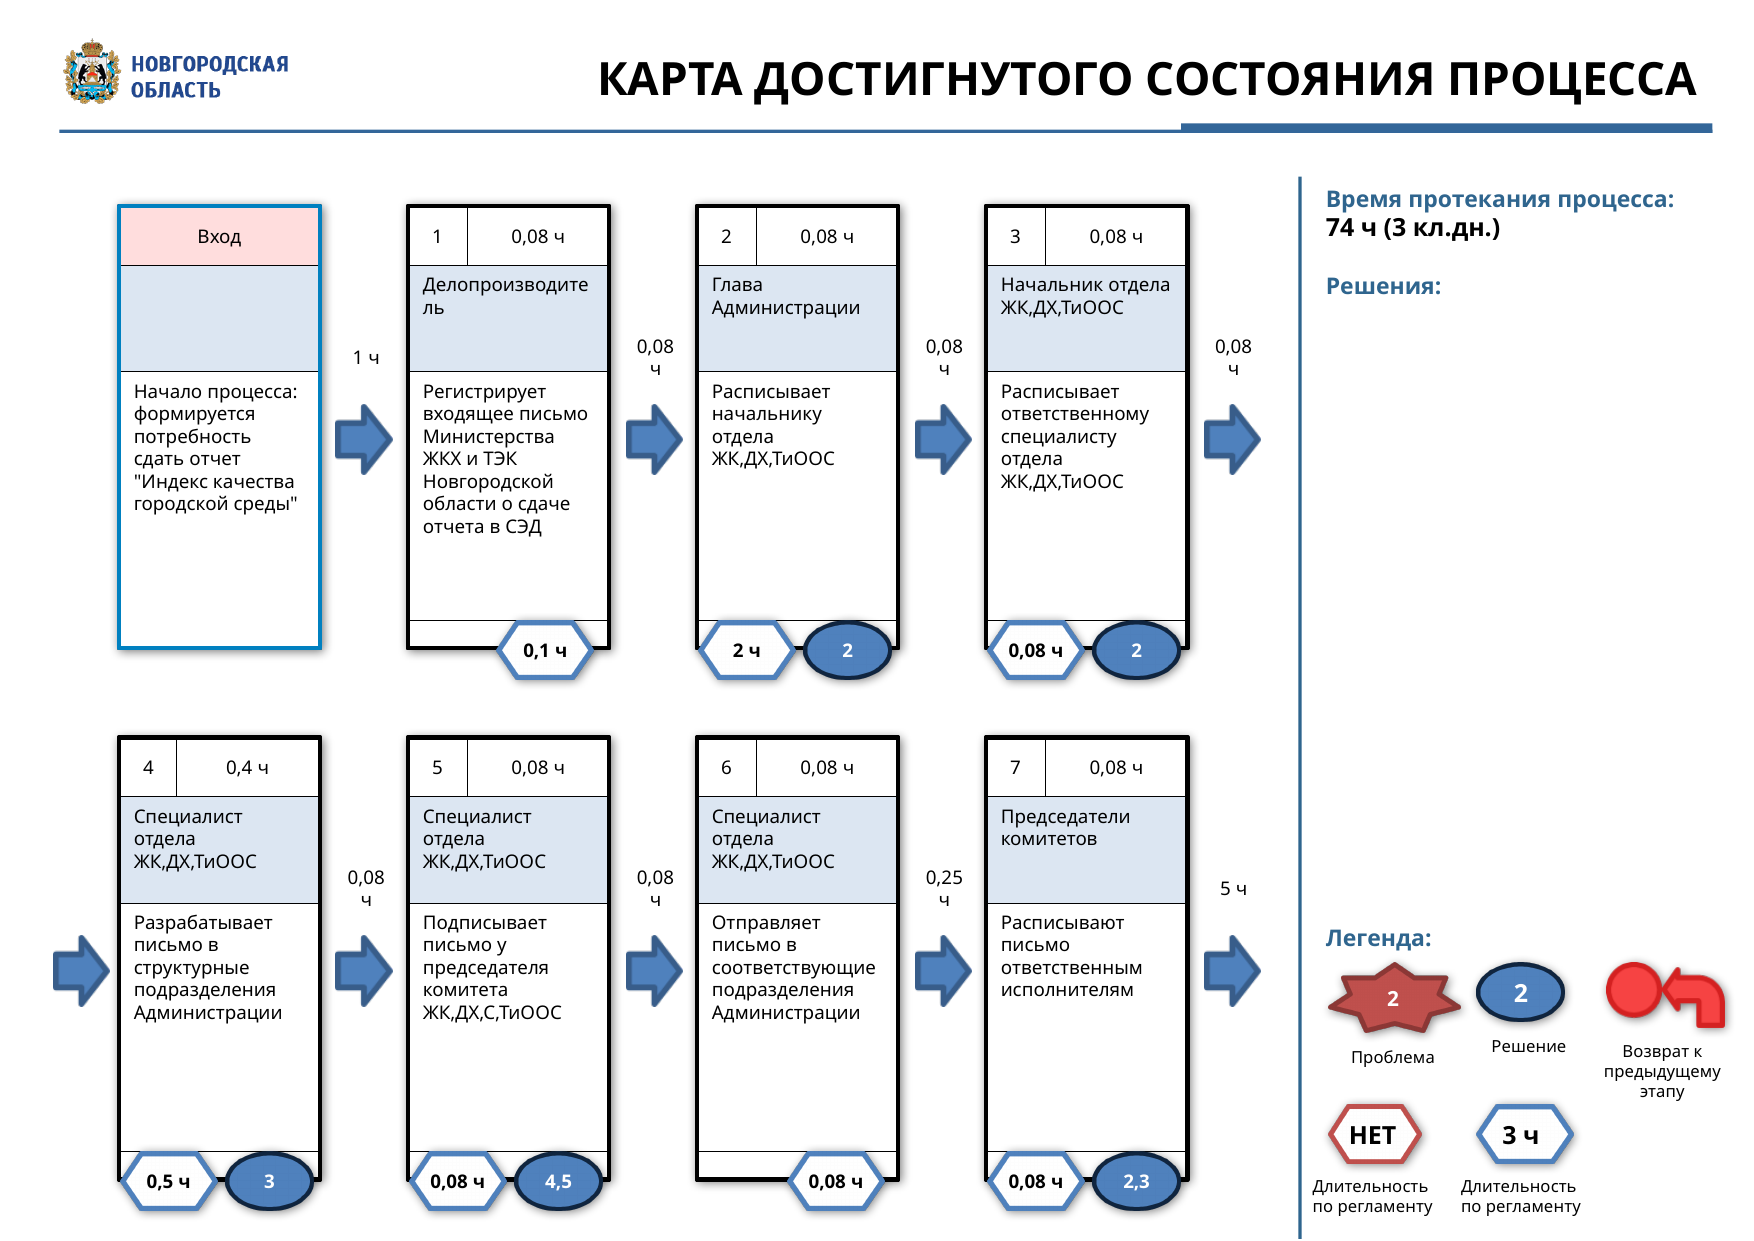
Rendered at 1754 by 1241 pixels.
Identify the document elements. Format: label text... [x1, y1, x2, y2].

text_box [407, 206, 610, 649]
text_box Время протекания процесса: 74 ч (3 кл.дн.) Решения: [1310, 176, 1713, 886]
text_box 0,08 ч [620, 315, 691, 399]
picture [803, 620, 892, 680]
picture [1476, 1104, 1574, 1165]
text_box 0,08 ч [1198, 315, 1269, 399]
text_box [118, 206, 321, 649]
picture [52, 935, 110, 1007]
text_box [985, 737, 1188, 1153]
text_box [696, 206, 899, 622]
picture [59, 35, 313, 107]
picture [698, 620, 796, 680]
picture [1204, 935, 1262, 1007]
text_box [118, 737, 321, 1155]
text_box 0,25 ч [909, 846, 980, 930]
picture [626, 935, 684, 1007]
picture [1092, 620, 1181, 680]
text_box [985, 206, 1188, 622]
picture [225, 1151, 314, 1212]
picture [1204, 404, 1262, 476]
text_box [1298, 176, 1302, 1239]
text_box [696, 737, 899, 1180]
picture [496, 620, 594, 680]
text_box [1181, 123, 1713, 133]
text_box [59, 129, 1181, 133]
text_box [407, 737, 610, 1155]
text_box Длительность по регламенту [1328, 1168, 1418, 1229]
picture [787, 1151, 885, 1212]
picture [915, 404, 973, 476]
picture [1327, 1104, 1423, 1165]
picture [1476, 962, 1565, 1023]
picture [1605, 962, 1726, 1029]
text_box 1 ч [331, 315, 402, 399]
text_box Длительность по регламенту [1476, 1168, 1566, 1229]
text_box 0,08 ч [620, 846, 691, 930]
picture [1327, 962, 1462, 1034]
picture [1092, 1151, 1181, 1212]
picture [987, 1151, 1085, 1212]
picture [335, 404, 393, 476]
picture [626, 404, 684, 476]
text_box 5 ч [1198, 846, 1269, 930]
picture [119, 1151, 218, 1212]
picture [915, 935, 973, 1007]
picture [514, 1151, 603, 1212]
text_box Проблема [1328, 1039, 1458, 1110]
picture [409, 1151, 507, 1212]
text_box Решение [1476, 1028, 1566, 1088]
picture [335, 935, 393, 1007]
text_box 0,08 ч [909, 315, 980, 399]
text_box Легенда: [1310, 915, 1713, 1182]
text_box КАРТА ДОСТИГНУТОГО СОСТОЯНИЯ ПРОЦЕССА [414, 29, 1713, 113]
text_box 0,08 ч [331, 846, 402, 930]
text_box Возврат к предыдущему этапу [1582, 1032, 1743, 1210]
picture [987, 620, 1085, 680]
